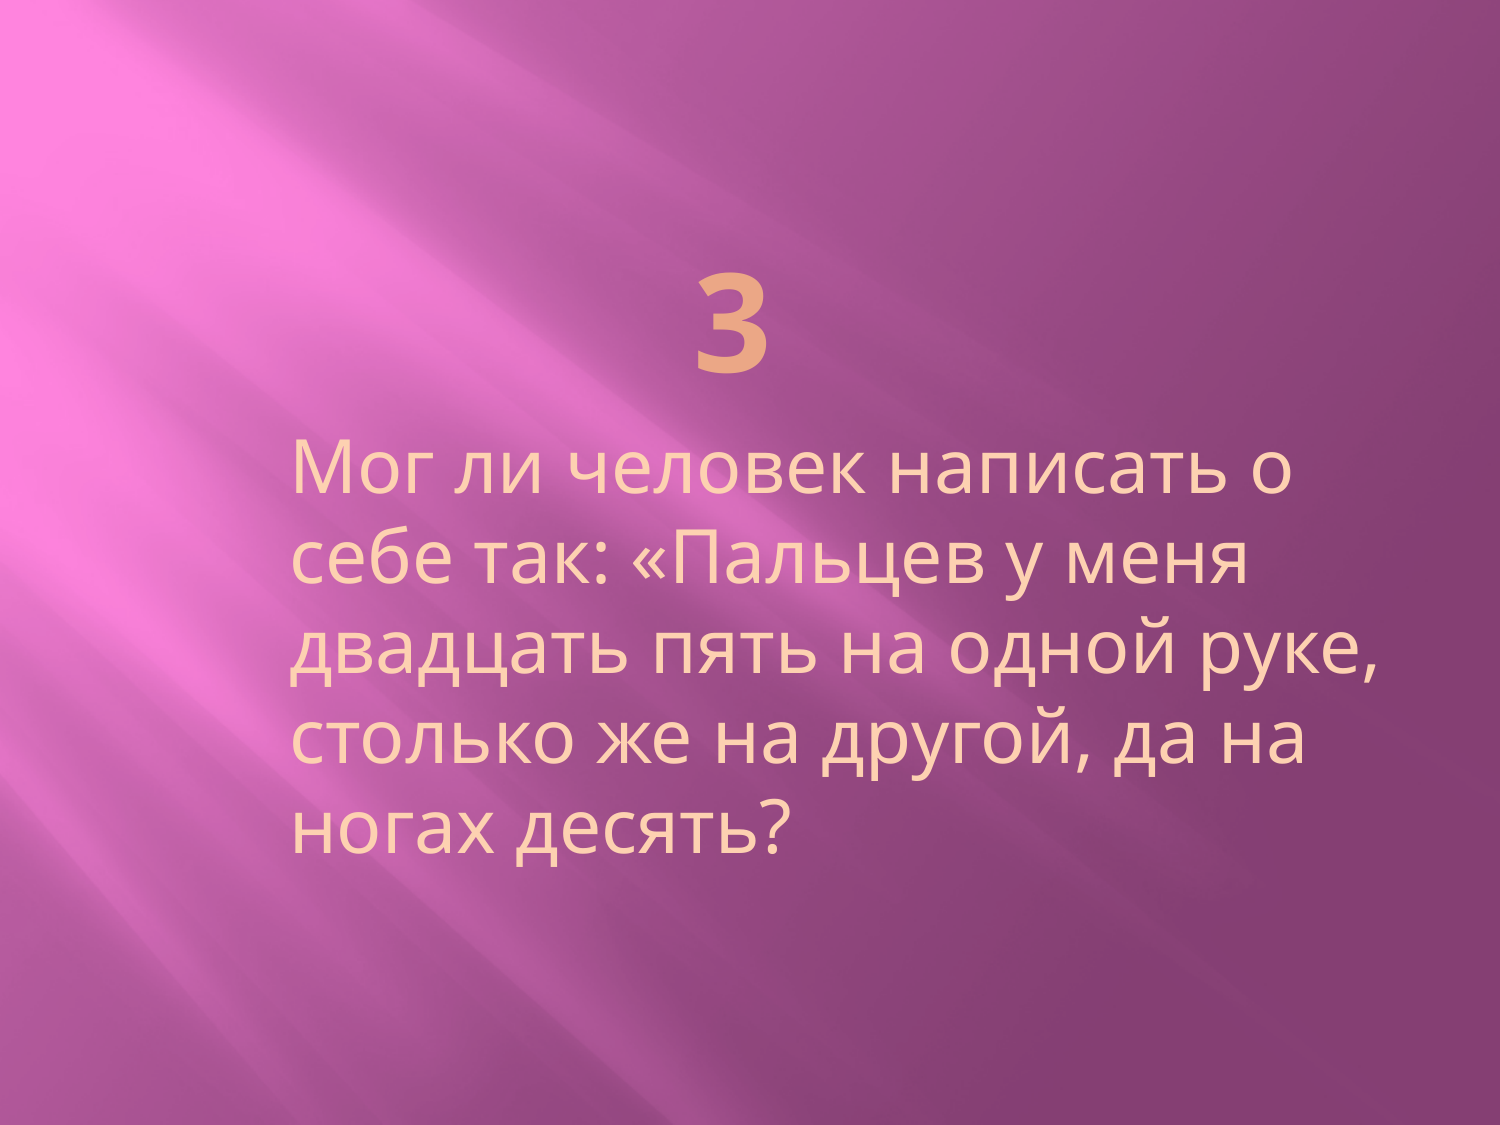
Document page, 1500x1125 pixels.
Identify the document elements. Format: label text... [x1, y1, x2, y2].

title 3 [262, 99, 1425, 400]
list Мог ли человек написать о себе так: «Пальцев у меня двадцать пять на одной руке, столько же на другой, да на ногах десять? [262, 411, 1425, 659]
